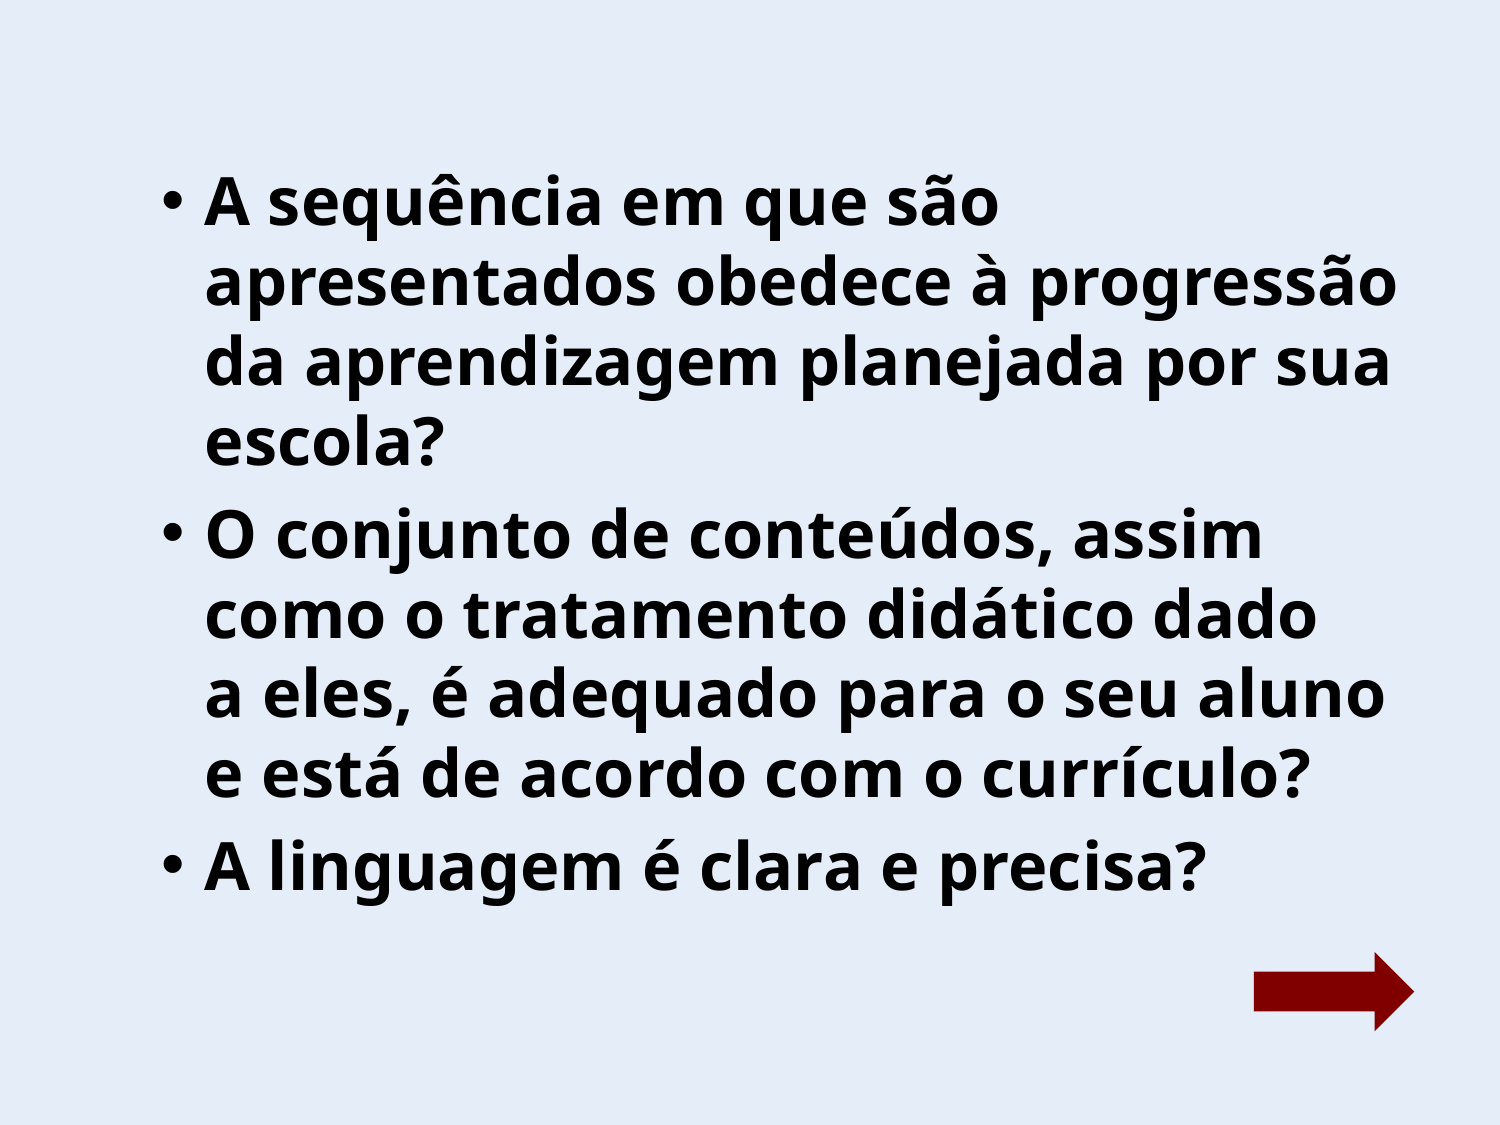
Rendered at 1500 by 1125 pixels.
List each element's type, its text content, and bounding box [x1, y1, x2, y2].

text_box A sequência em que são apresentados obedece à progressão da aprendizagem planejada por sua escola? O conjunto de conteúdos, assim como o tratamento didático dado a eles, é adequado para o seu aluno e está de acordo com o currículo? A linguagem é clara e precisa? [146, 151, 1459, 912]
text_box [1251, 949, 1417, 1034]
